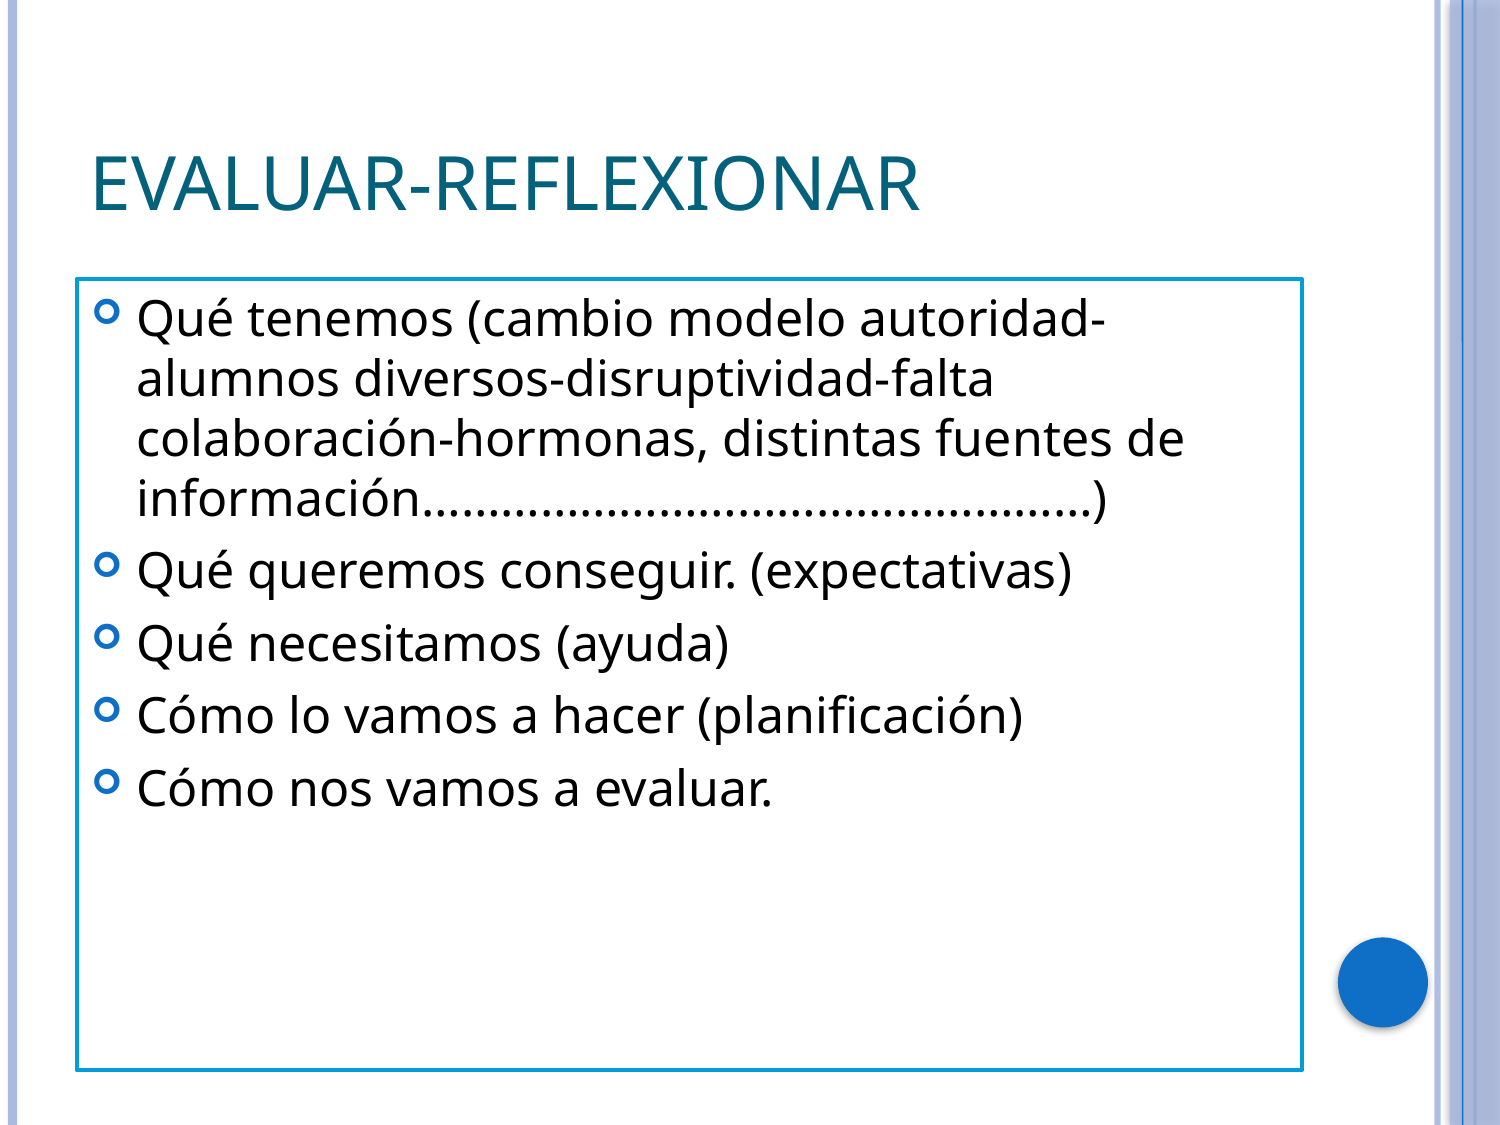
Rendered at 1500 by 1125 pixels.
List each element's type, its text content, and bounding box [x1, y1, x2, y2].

list Qué tenemos (cambio modelo autoridad-alumnos diversos-disruptividad-falta colaboración-hormonas, distintas fuentes de información……………………………………………) Qué queremos conseguir. (expectativas) Qué necesitamos (ayuda) Cómo lo vamos a hacer (planificación) Cómo nos vamos a evaluar. [75, 277, 1304, 1072]
title Evaluar-reflexionar [75, 45, 1300, 233]
